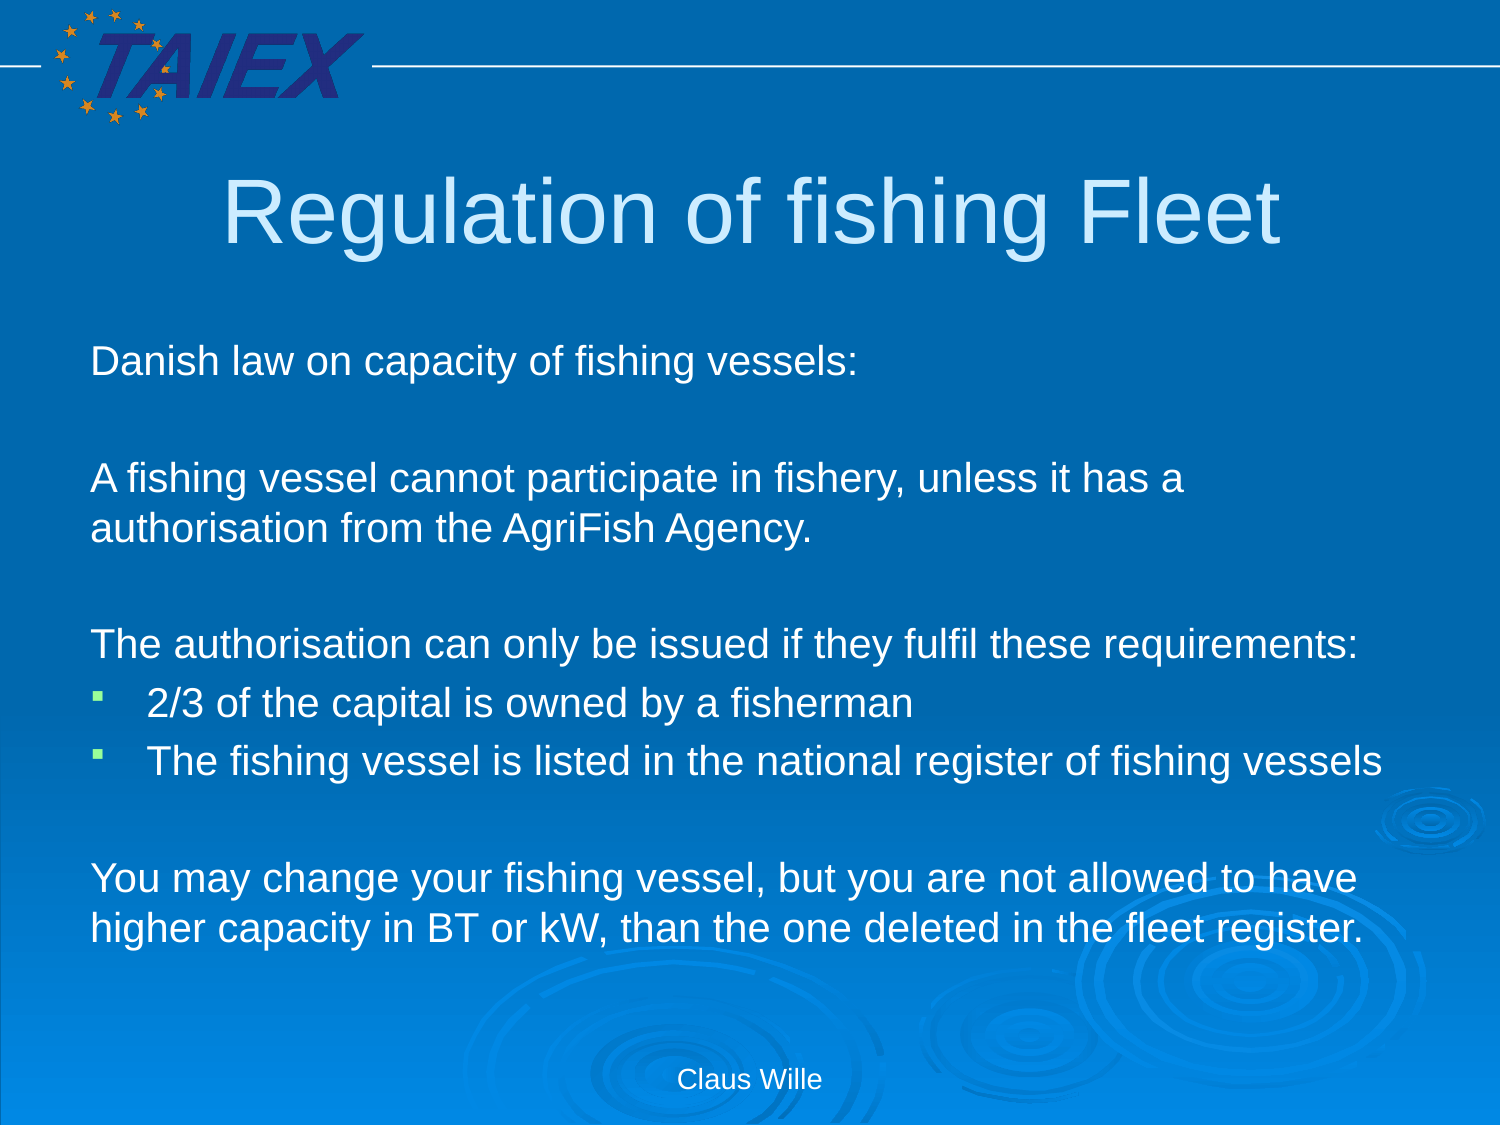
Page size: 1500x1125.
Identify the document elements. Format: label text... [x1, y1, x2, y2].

list Danish law on capacity of fishing vessels: A fishing vessel cannot participate in fishery, unless it has a authorisation from the AgriFish Agency. The authorisation can only be issued if they fulfil these requirements: 2/3 of the capital is owned by a fisherman The fishing vessel is listed in the national register of fishing vessels You may change your fishing vessel, but you are not allowed to have higher capacity in BT or kW, than the one deleted in the fleet register. [74, 326, 1426, 1006]
picture [53, 0, 366, 133]
title Regulation of fishing Fleet [76, 113, 1428, 301]
footer Claus Wille [512, 1024, 988, 1103]
